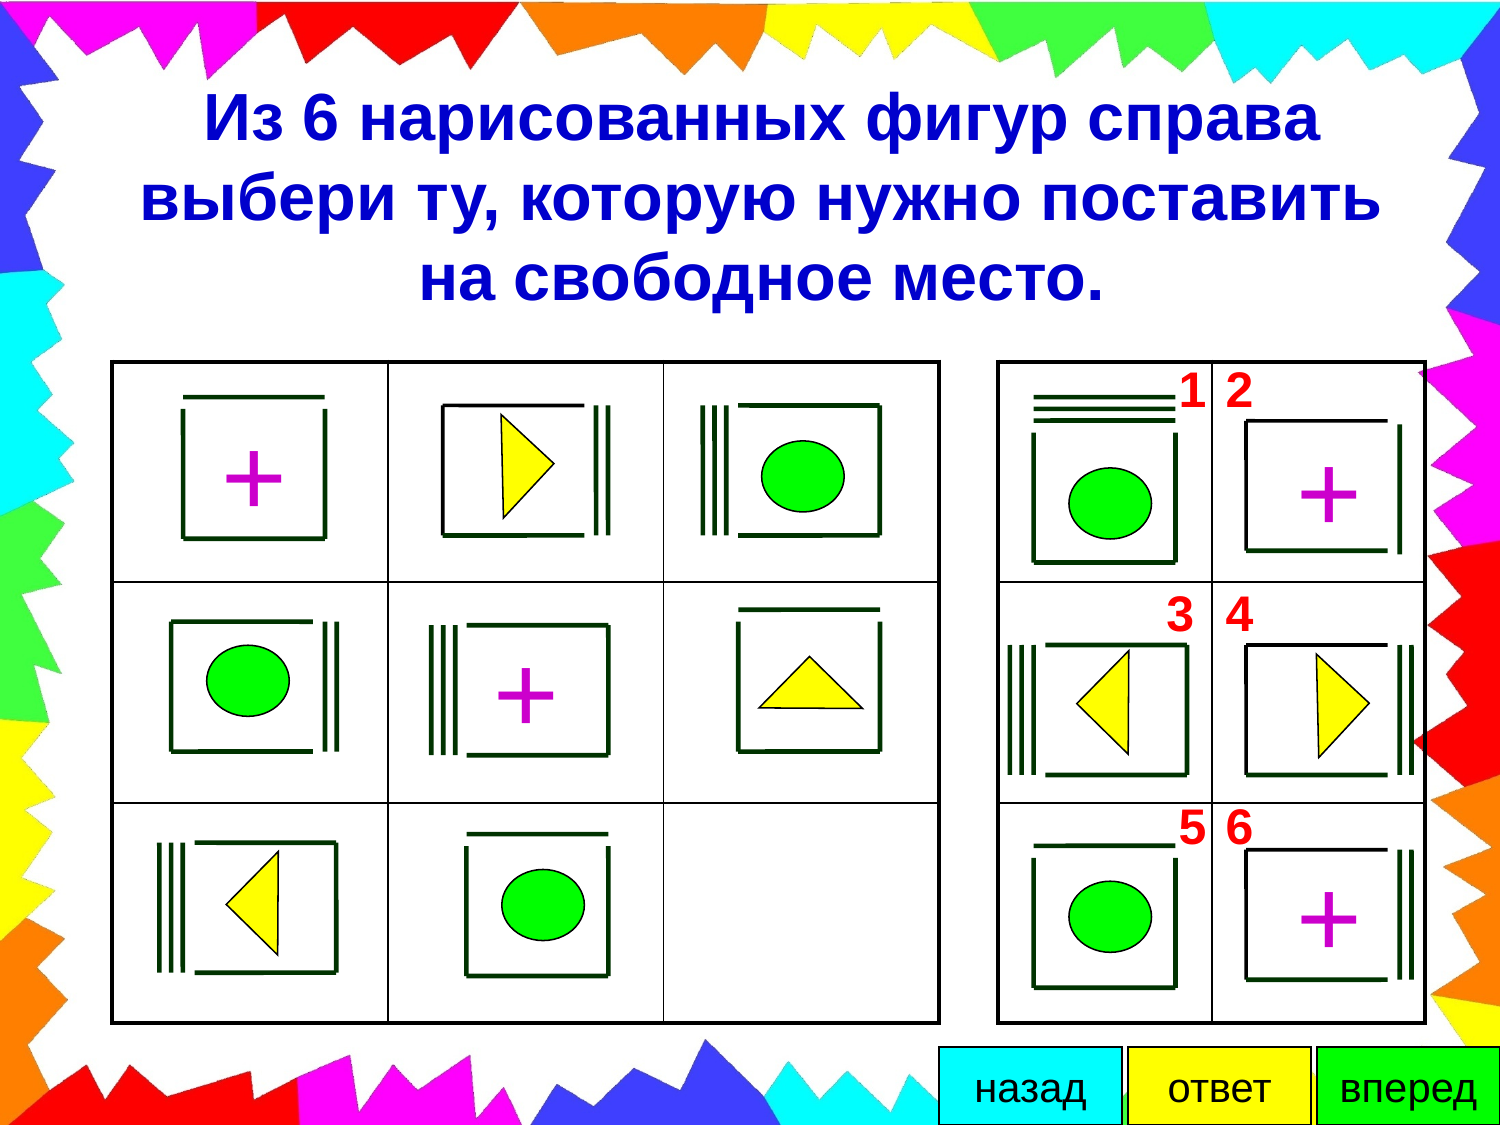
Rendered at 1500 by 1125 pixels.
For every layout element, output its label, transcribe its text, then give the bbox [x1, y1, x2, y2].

table_cell [114, 583, 387, 802]
table_cell [389, 583, 663, 802]
text_box 6 [1210, 786, 1269, 862]
table_cell [1000, 583, 1211, 802]
text_box вперед [1316, 1046, 1500, 1125]
table_header [114, 364, 387, 581]
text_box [1245, 412, 1400, 563]
text_box 3 [1151, 574, 1210, 649]
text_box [1033, 845, 1176, 988]
text_box 1 [1163, 349, 1210, 425]
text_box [1009, 644, 1188, 776]
table_cell [1000, 804, 1211, 1021]
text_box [738, 609, 881, 752]
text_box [442, 405, 609, 536]
text_box ответ [1128, 1046, 1312, 1125]
text_box 5 [1163, 786, 1210, 862]
picture [0, 0, 1500, 1125]
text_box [159, 842, 337, 973]
table_cell [664, 583, 937, 802]
table_header [1213, 364, 1423, 581]
table_header [389, 364, 663, 581]
table_cell [664, 804, 937, 1021]
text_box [466, 833, 609, 977]
table_header [664, 364, 937, 581]
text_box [702, 405, 880, 536]
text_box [1245, 837, 1412, 988]
table_cell [1213, 804, 1423, 1021]
table_cell [1213, 583, 1423, 802]
text_box Из 6 нарисованных фигур справа выбери ту, которую нужно поставить на свободное место. [123, 66, 1400, 321]
table_cell [114, 804, 387, 1021]
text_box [170, 621, 337, 752]
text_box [1033, 396, 1176, 563]
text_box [182, 396, 326, 548]
table_header [1000, 364, 1211, 581]
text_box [431, 612, 609, 764]
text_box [1245, 644, 1412, 776]
text_box 4 [1210, 574, 1269, 649]
text_box назад [938, 1046, 1122, 1125]
table_cell [389, 804, 663, 1021]
text_box 2 [1210, 349, 1269, 425]
